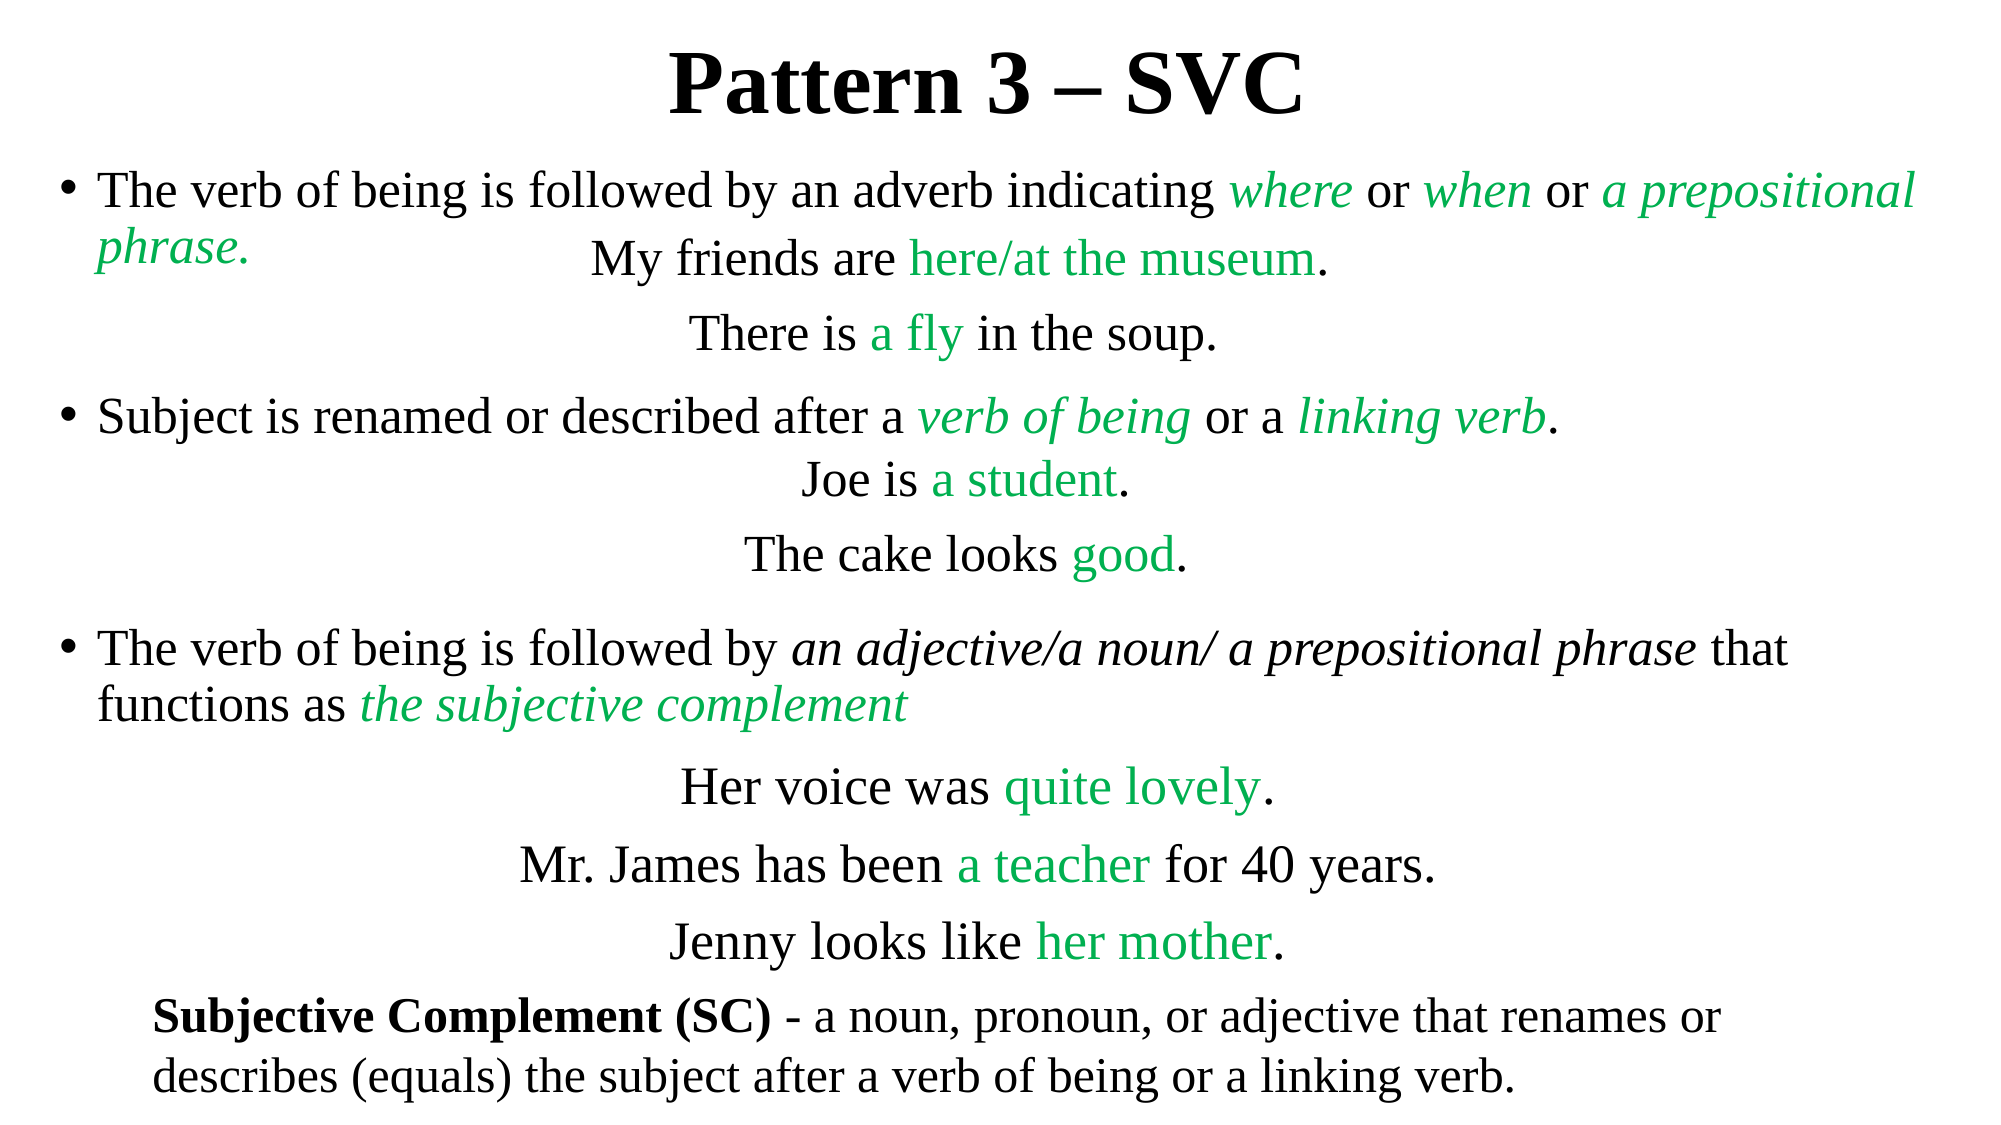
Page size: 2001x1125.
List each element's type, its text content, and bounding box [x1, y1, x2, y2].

list The verb of being is followed by an adverb indicating where or when or a prepositional phrase. Subject is renamed or described after a verb of being or a linking verb. The verb of being is followed by an adjective/a noun/ a prepositional phrase that functions as the subjective complement [44, 154, 2000, 1125]
text_box Joe is a student. The cake looks good. [411, 453, 1522, 573]
title Pattern 3 – SVC [137, 19, 1863, 149]
text_box My friends are here/at the museum. There is a fly in the soup. [404, 234, 1515, 350]
text_box Subjective Complement (SC) - a noun, pronoun, or adjective that renames or describes (equals) the subject after a verb of being or a linking verb. [136, 977, 1913, 1108]
text_box Her voice was quite lovely. Mr. James has been a teacher for 40 years. Jenny looks like her mother. [423, 760, 1534, 961]
